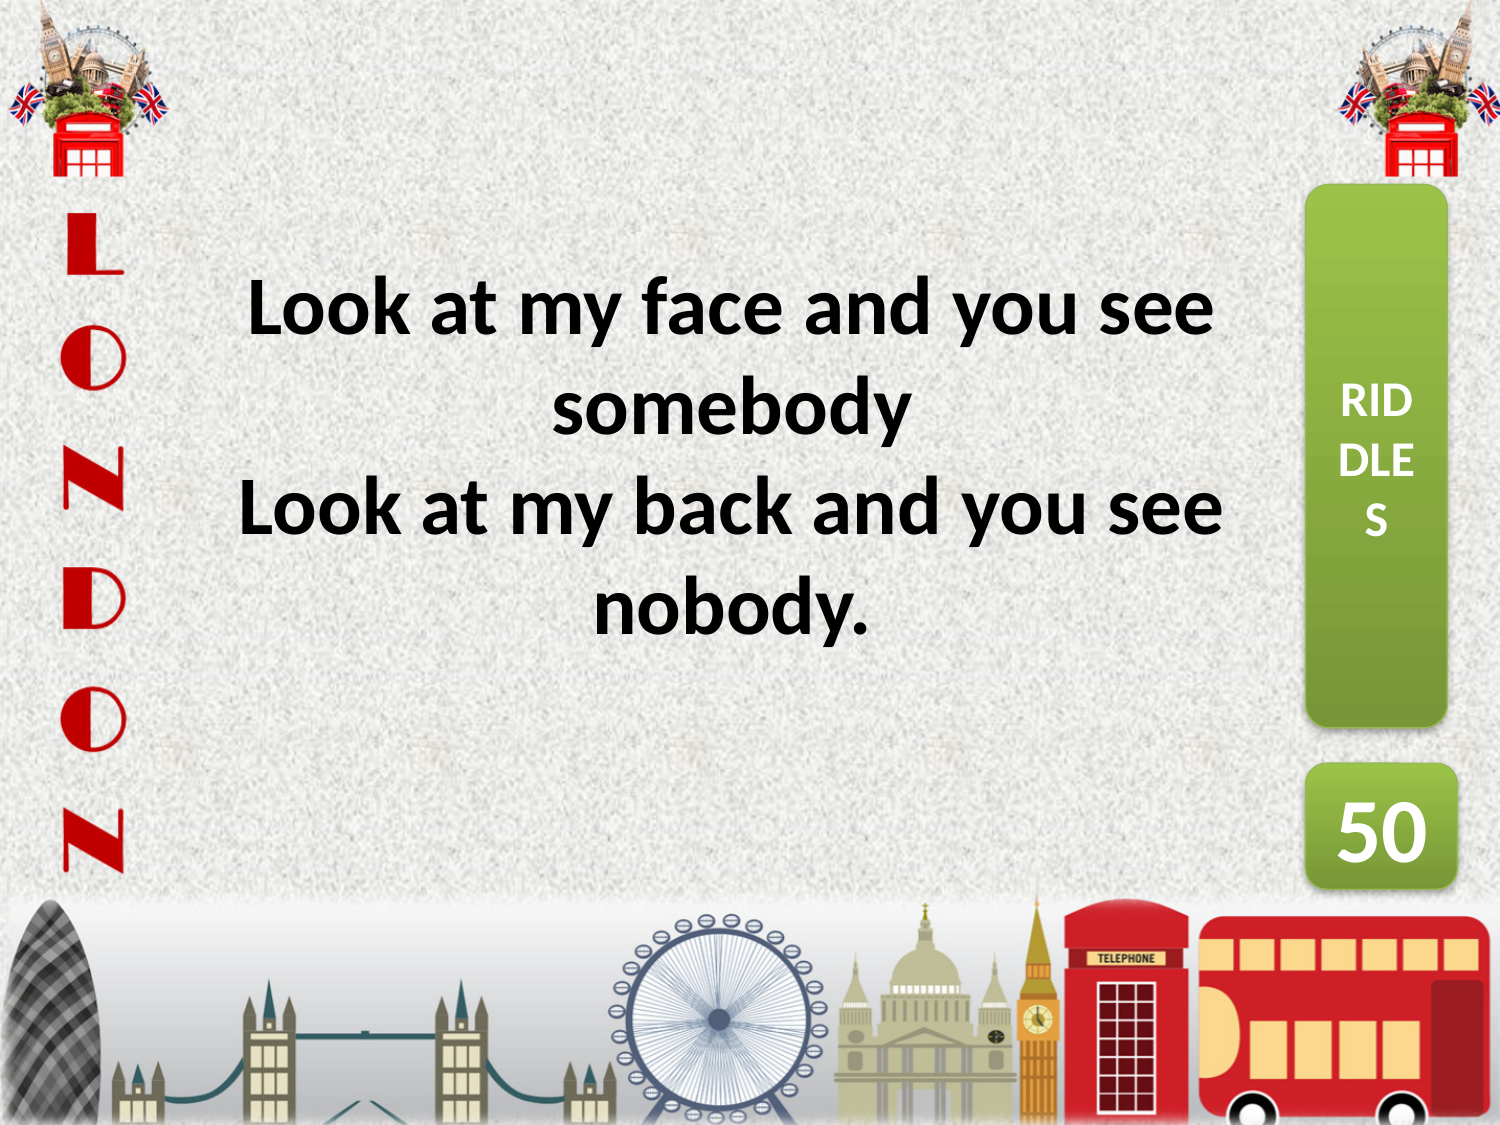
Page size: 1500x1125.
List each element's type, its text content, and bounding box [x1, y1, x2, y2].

text_box Look at my face and you see somebody Look at my back and you see nobody. [182, 243, 1282, 659]
text_box [1256, 726, 1500, 919]
text_box RIDDLES [1304, 183, 1449, 726]
picture [0, 0, 1500, 1125]
